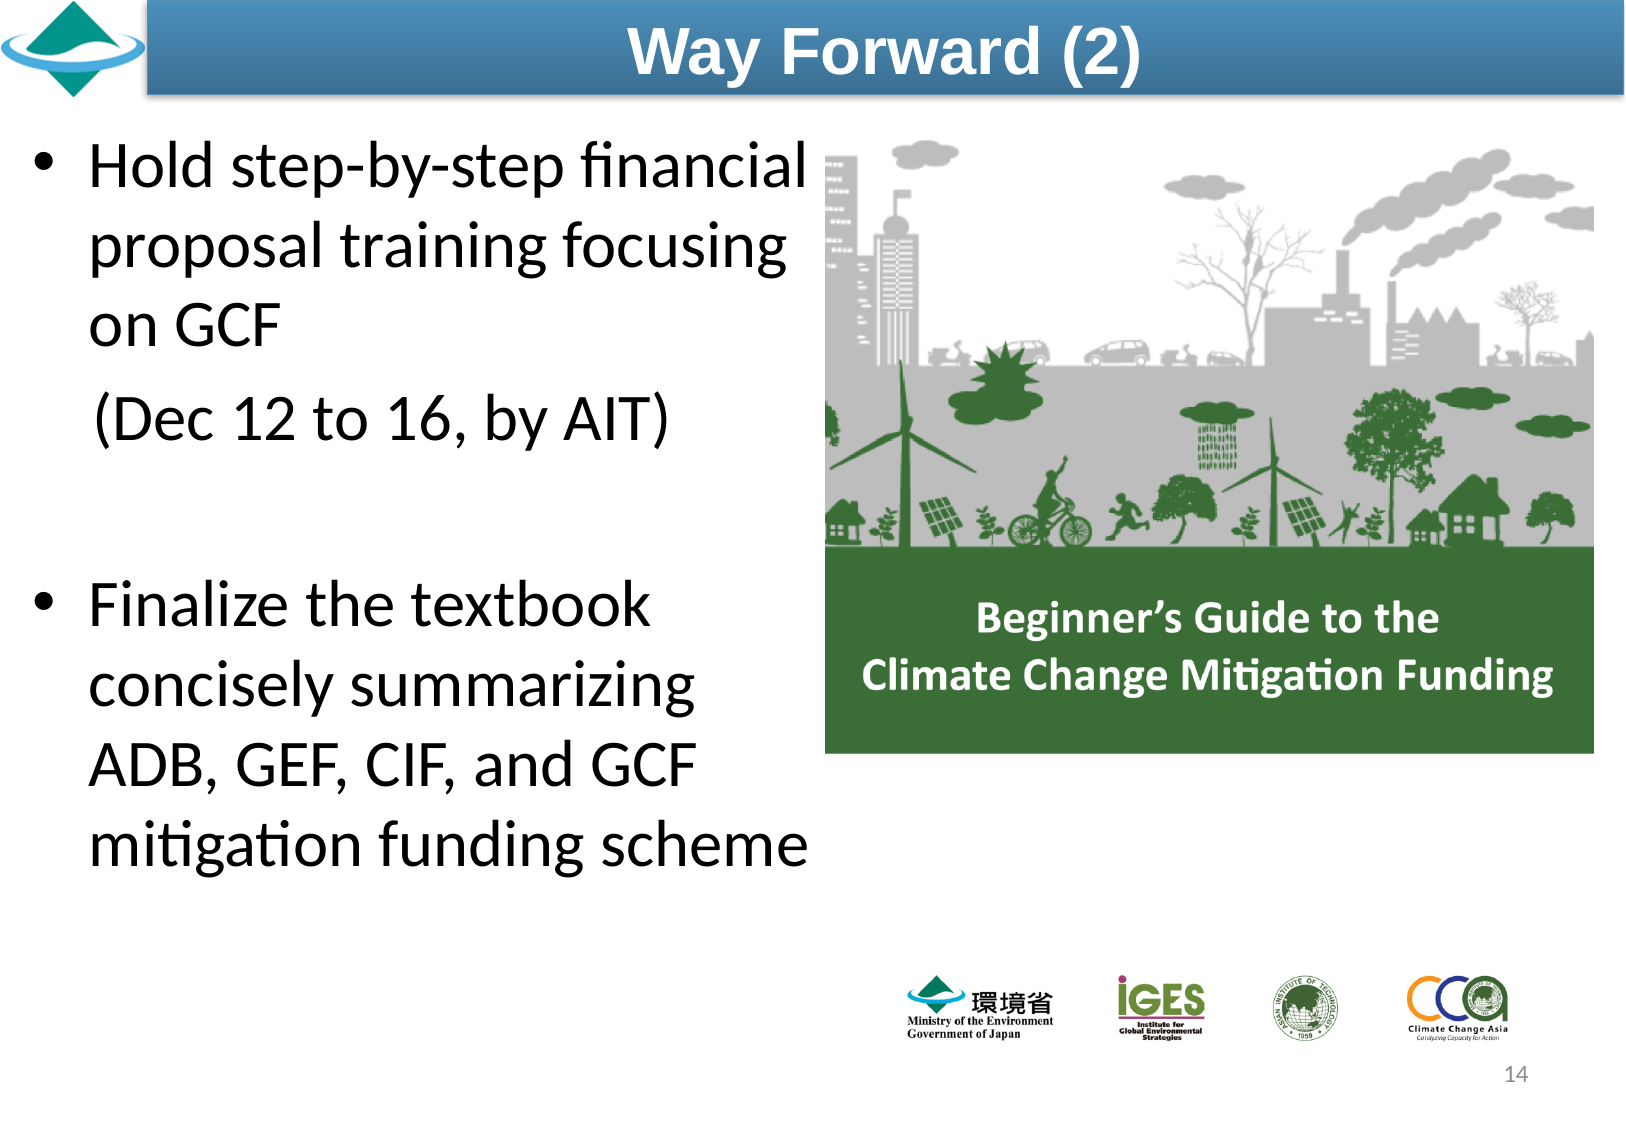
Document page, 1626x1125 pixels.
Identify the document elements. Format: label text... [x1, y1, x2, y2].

text_box Way Forward (2) [147, 0, 1624, 95]
picture [825, 136, 1594, 1047]
picture [1, 0, 145, 97]
slide_number 13 [1164, 1056, 1544, 1103]
list Hold step-by-step financial proposal training focusing on GCF (Dec 12 to 16, by AIT) Finalize the textbook concisely summarizing ADB, GEF, CIF, and GCF mitigation funding scheme [17, 112, 847, 1062]
